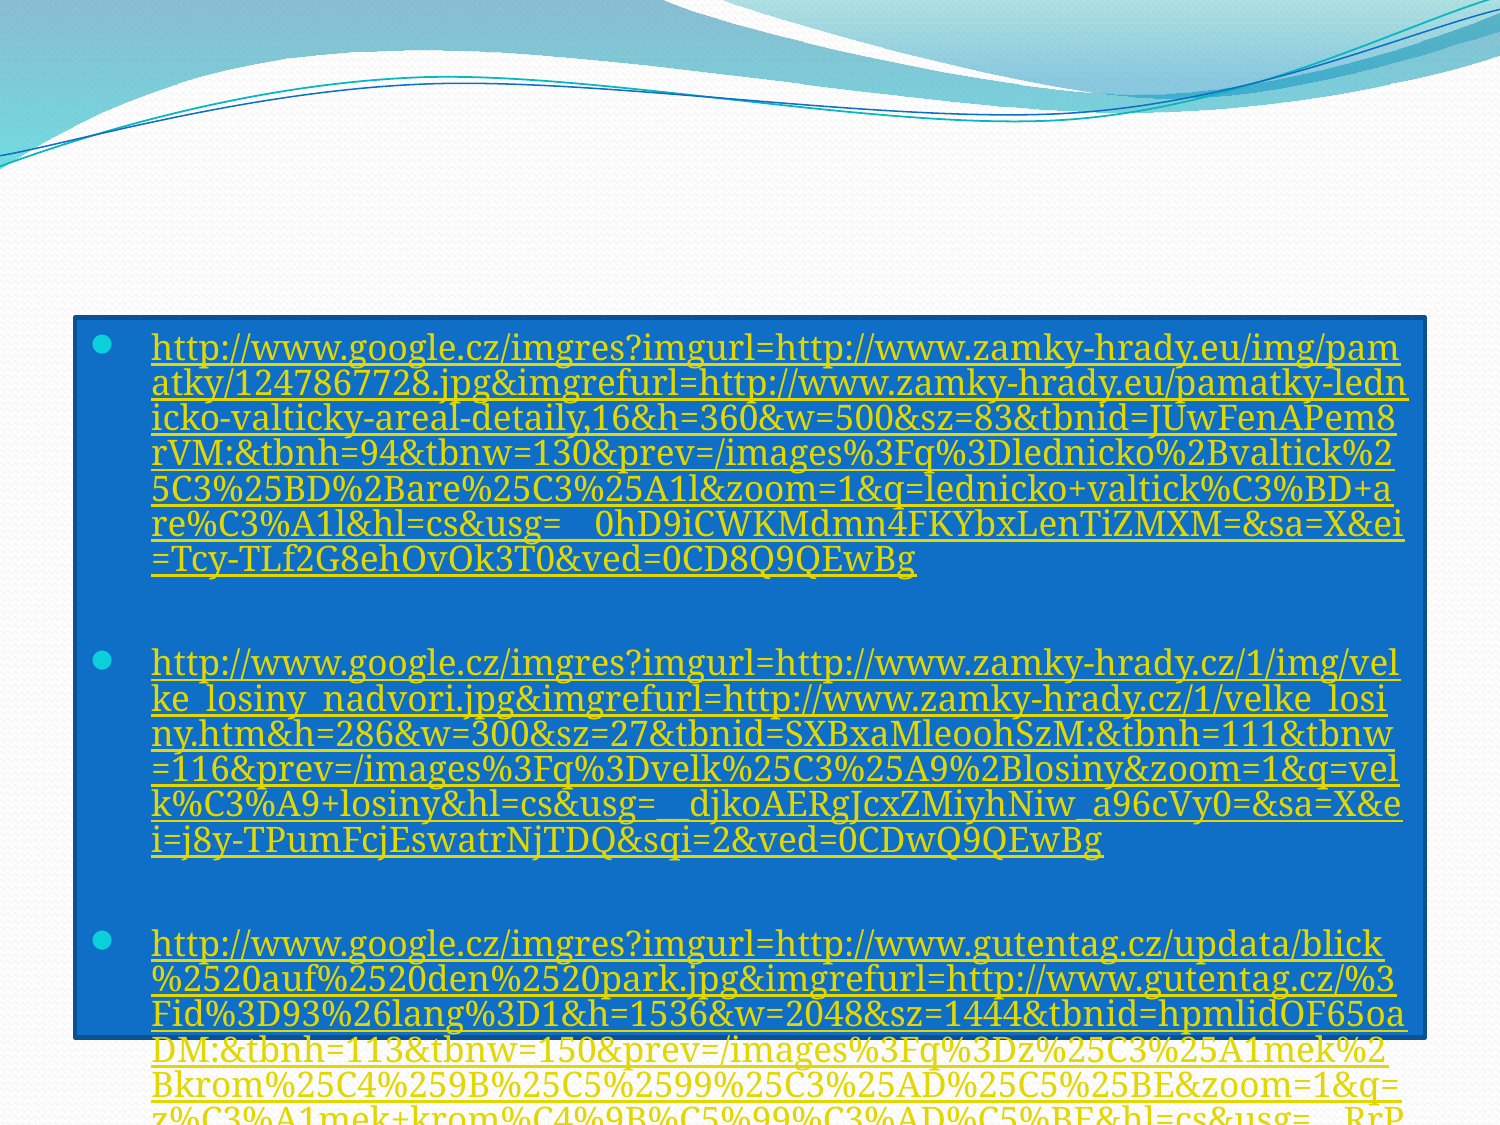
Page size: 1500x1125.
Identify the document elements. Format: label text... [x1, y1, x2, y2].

list http://www.google.cz/imgres?imgurl=http://www.zamky-hrady.eu/img/pamatky/1247867728.jpg&imgrefurl=http://www.zamky-hrady.eu/pamatky-lednicko-valticky-areal-detaily,16&h=360&w=500&sz=83&tbnid=JUwFenAPem8rVM:&tbnh=94&tbnw=130&prev=/images%3Fq%3Dlednicko%2Bvaltick%25C3%25BD%2Bare%25C3%25A1l&zoom=1&q=lednicko+valtick%C3%BD+are%C3%A1l&hl=cs&usg=__0hD9iCWKMdmn4FKYbxLenTiZMXM=&sa=X&ei=Tcy-TLf2G8ehOvOk3T0&ved=0CD8Q9QEwBg http://www.google.cz/imgres?imgurl=http://www.zamky-hrady.cz/1/img/velke_losiny_nadvori.jpg&imgrefurl=http://www.zamky-hrady.cz/1/velke_losiny.htm&h=286&w=300&sz=27&tbnid=SXBxaMleoohSzM:&tbnh=111&tbnw=116&prev=/images%3Fq%3Dvelk%25C3%25A9%2Blosiny&zoom=1&q=velk%C3%A9+losiny&hl=cs&usg=__djkoAERgJcxZMiyhNiw_a96cVy0=&sa=X&ei=j8y-TPumFcjEswatrNjTDQ&sqi=2&ved=0CDwQ9QEwBg http://www.google.cz/imgres?imgurl=http://www.gutentag.cz/updata/blick%2520auf%2520den%2520park.jpg&imgrefurl=http://www.gutentag.cz/%3Fid%3D93%26lang%3D1&h=1536&w=2048&sz=1444&tbnid=hpmlidOF65oaDM:&tbnh=113&tbnw=150&prev=/images%3Fq%3Dz%25C3%25A1mek%2Bkrom%25C4%259B%25C5%2599%25C3%25AD%25C5%25BE&zoom=1&q=z%C3%A1mek+krom%C4%9B%C5%99%C3%AD%C5%BE&hl=cs&usg=__RrP8o_eoxq8J_M97pHo1bMLaYlU=&sa=X&ei=Rc2-TOrrGIvrOeqSwQ0&ved=0CCYQ9QEwBA http://www.google.cz/imgres?imgurl=http://www.hradozameckanoc.cz/files/zamek-kromeriz.jpg&imgrefurl=http://www.hradozameckanoc.cz/%3Fvino-zpev-a-nocni-prohlidka-na-arcibiskupskem-zamku-v-kromerizi,67&h=654&w=800&sz=228&tbnid=jvltq5nk0FGr5M:&tbnh=117&tbnw=143&prev=/images%3Fq%3Dz%25C3%25A1mek%2Bkrom%25C4%259B%25C5%2599%25C3%25AD%25C5%25BE&zoom=1&q=z%C3%A1mek+krom%C4%9B%C5%99%C3%AD%C5%BE&hl=cs&usg=__kYmx4NhAqn3M4LpFSFwobskp1Os=&sa=X&ei=Rc2-TOrrGIvrOeqSwQ0&ved=0CCIQ9QEwAg [73, 315, 1427, 1040]
